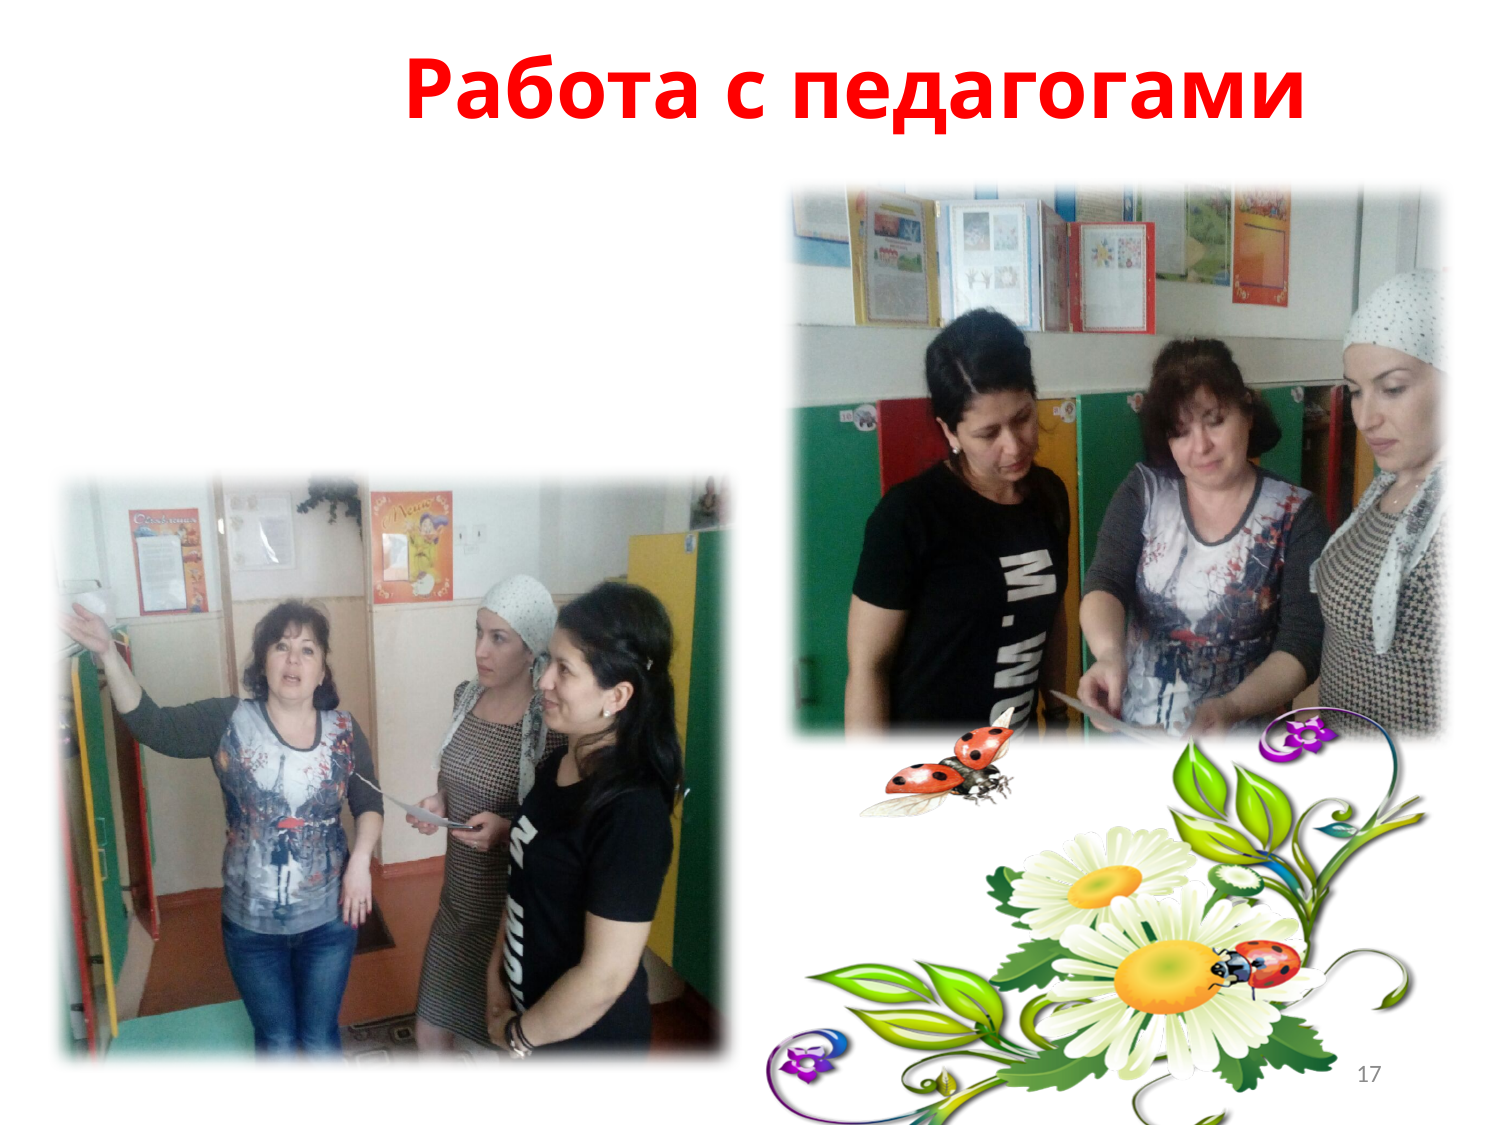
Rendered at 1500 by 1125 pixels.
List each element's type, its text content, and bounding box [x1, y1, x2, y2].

title Работа с педагогами [314, 16, 1397, 169]
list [46, 464, 743, 1074]
picture [763, 177, 1455, 1125]
